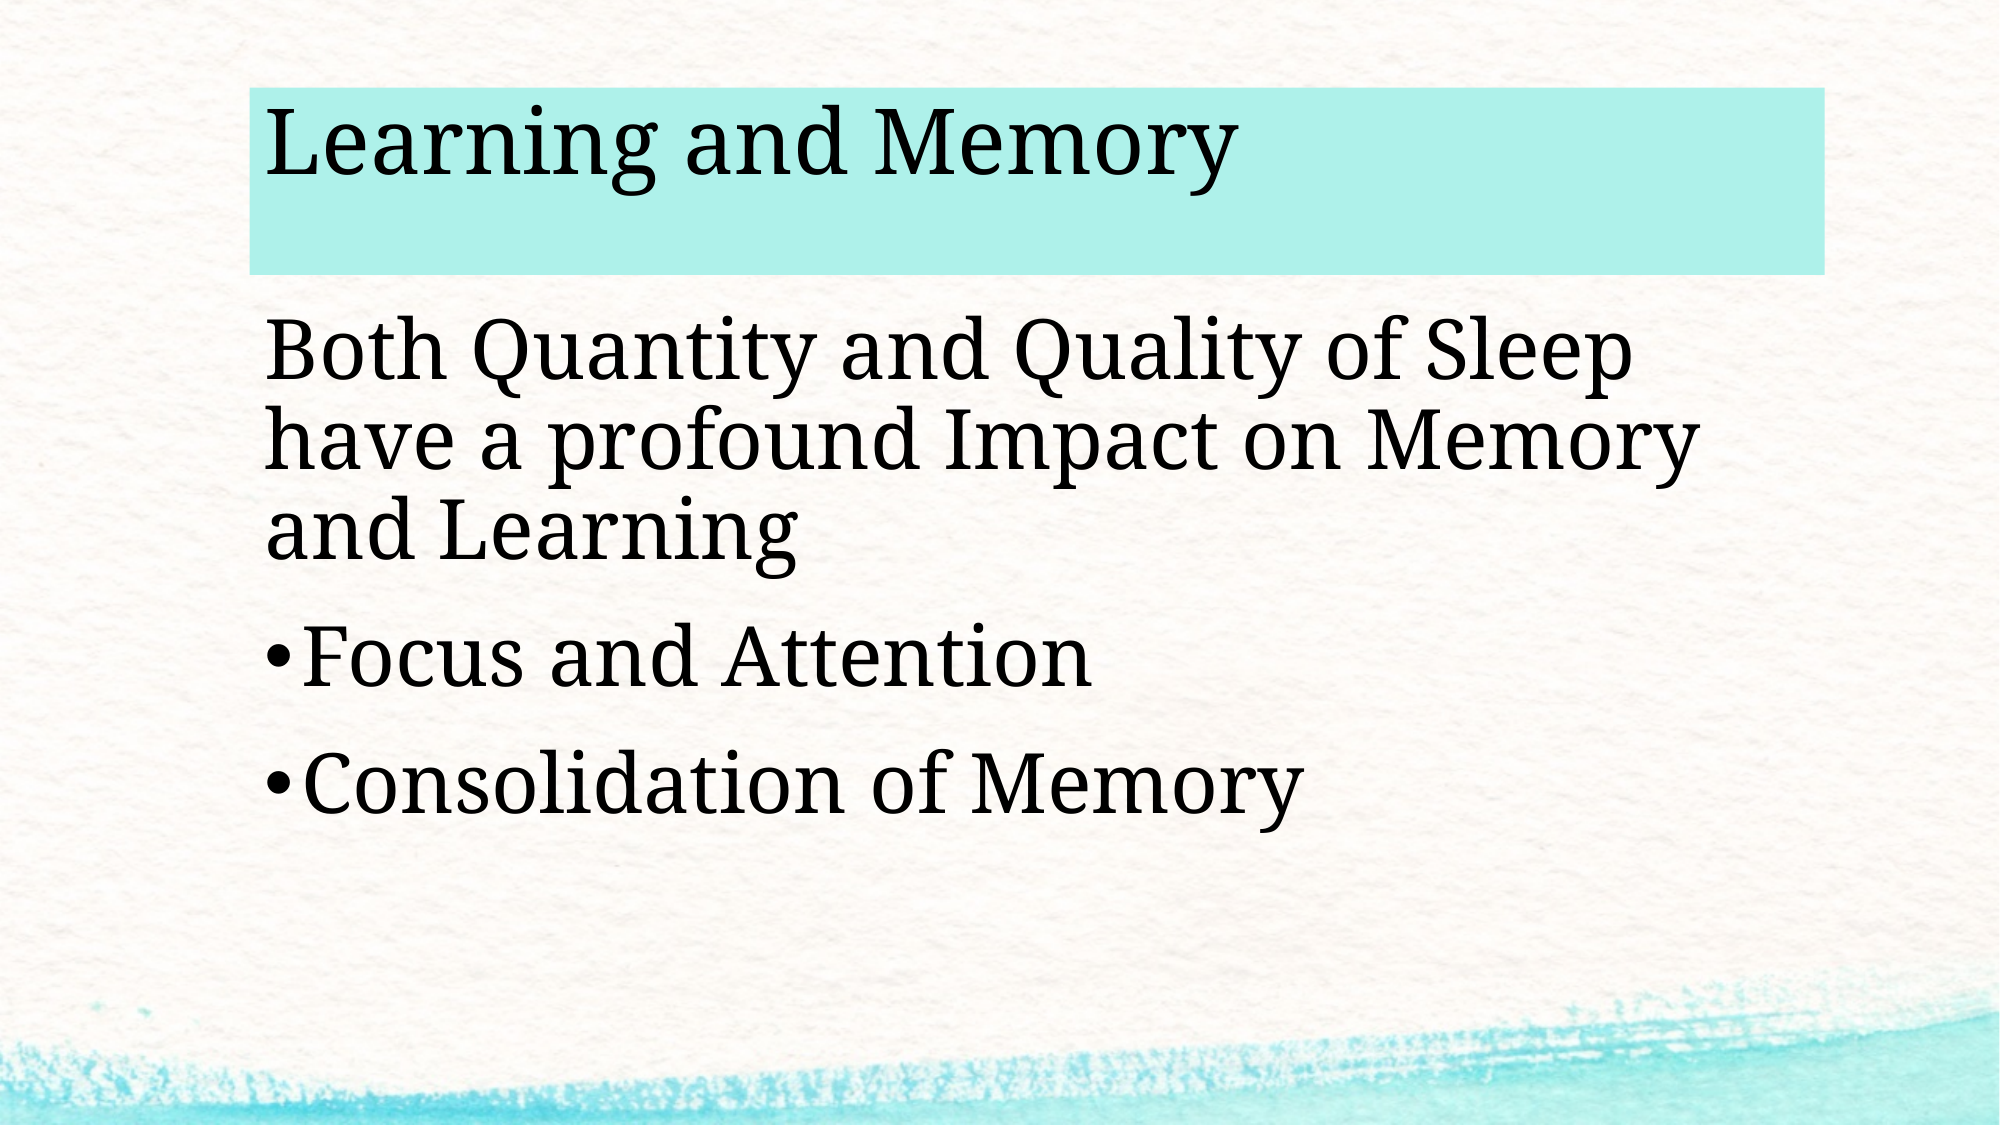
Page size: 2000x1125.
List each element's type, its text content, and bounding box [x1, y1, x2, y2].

list Both Quantity and Quality of Sleep have a profound Impact on Memory and Learning Focus and Attention Consolidation of Memory [249, 299, 1825, 988]
picture [0, 0, 2000, 1125]
title Learning and Memory [249, 87, 1825, 275]
